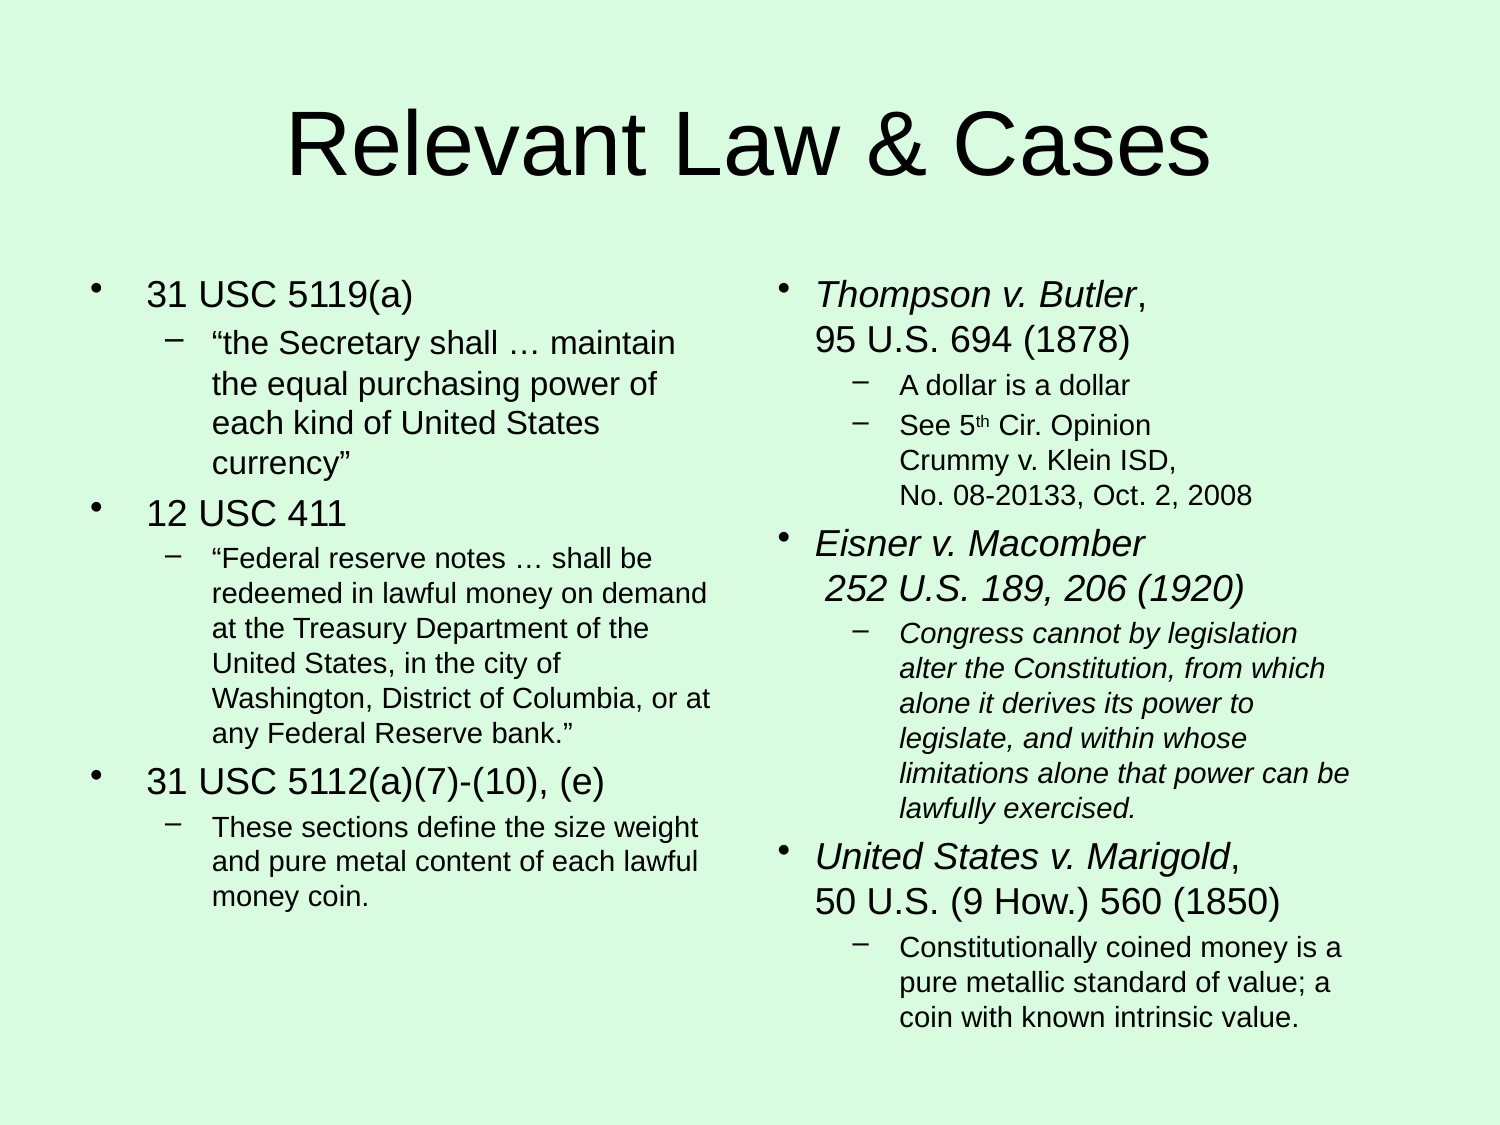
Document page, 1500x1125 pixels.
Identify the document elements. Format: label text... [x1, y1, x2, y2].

title Relevant Law & Cases [74, 44, 1426, 233]
list 31 USC 5119(a) “the Secretary shall … maintain the equal purchasing power of each kind of United States currency” 12 USC 411 “Federal reserve notes … shall be redeemed in lawful money on demand at the Treasury Department of the United States, in the city of Washington, District of Columbia, or at any Federal Reserve bank.” 31 USC 5112(a)(7)-(10), (e) These sections define the size weight and pure metal content of each lawful money coin. [74, 262, 738, 1006]
list Thompson v. Butler, 95 U.S. 694 (1878) A dollar is a dollar See 5th Cir. Opinion Crummy v. Klein ISD, No. 08-20133, Oct. 2, 2008 Eisner v. Macomber 252 U.S. 189, 206 (1920) Congress cannot by legislation alter the Constitution, from which alone it derives its power to legislate, and within whose limitations alone that power can be lawfully exercised. United States v. Marigold, 50 U.S. (9 How.) 560 (1850) Constitutionally coined money is a pure metallic standard of value; a coin with known intrinsic value. [762, 262, 1376, 1006]
